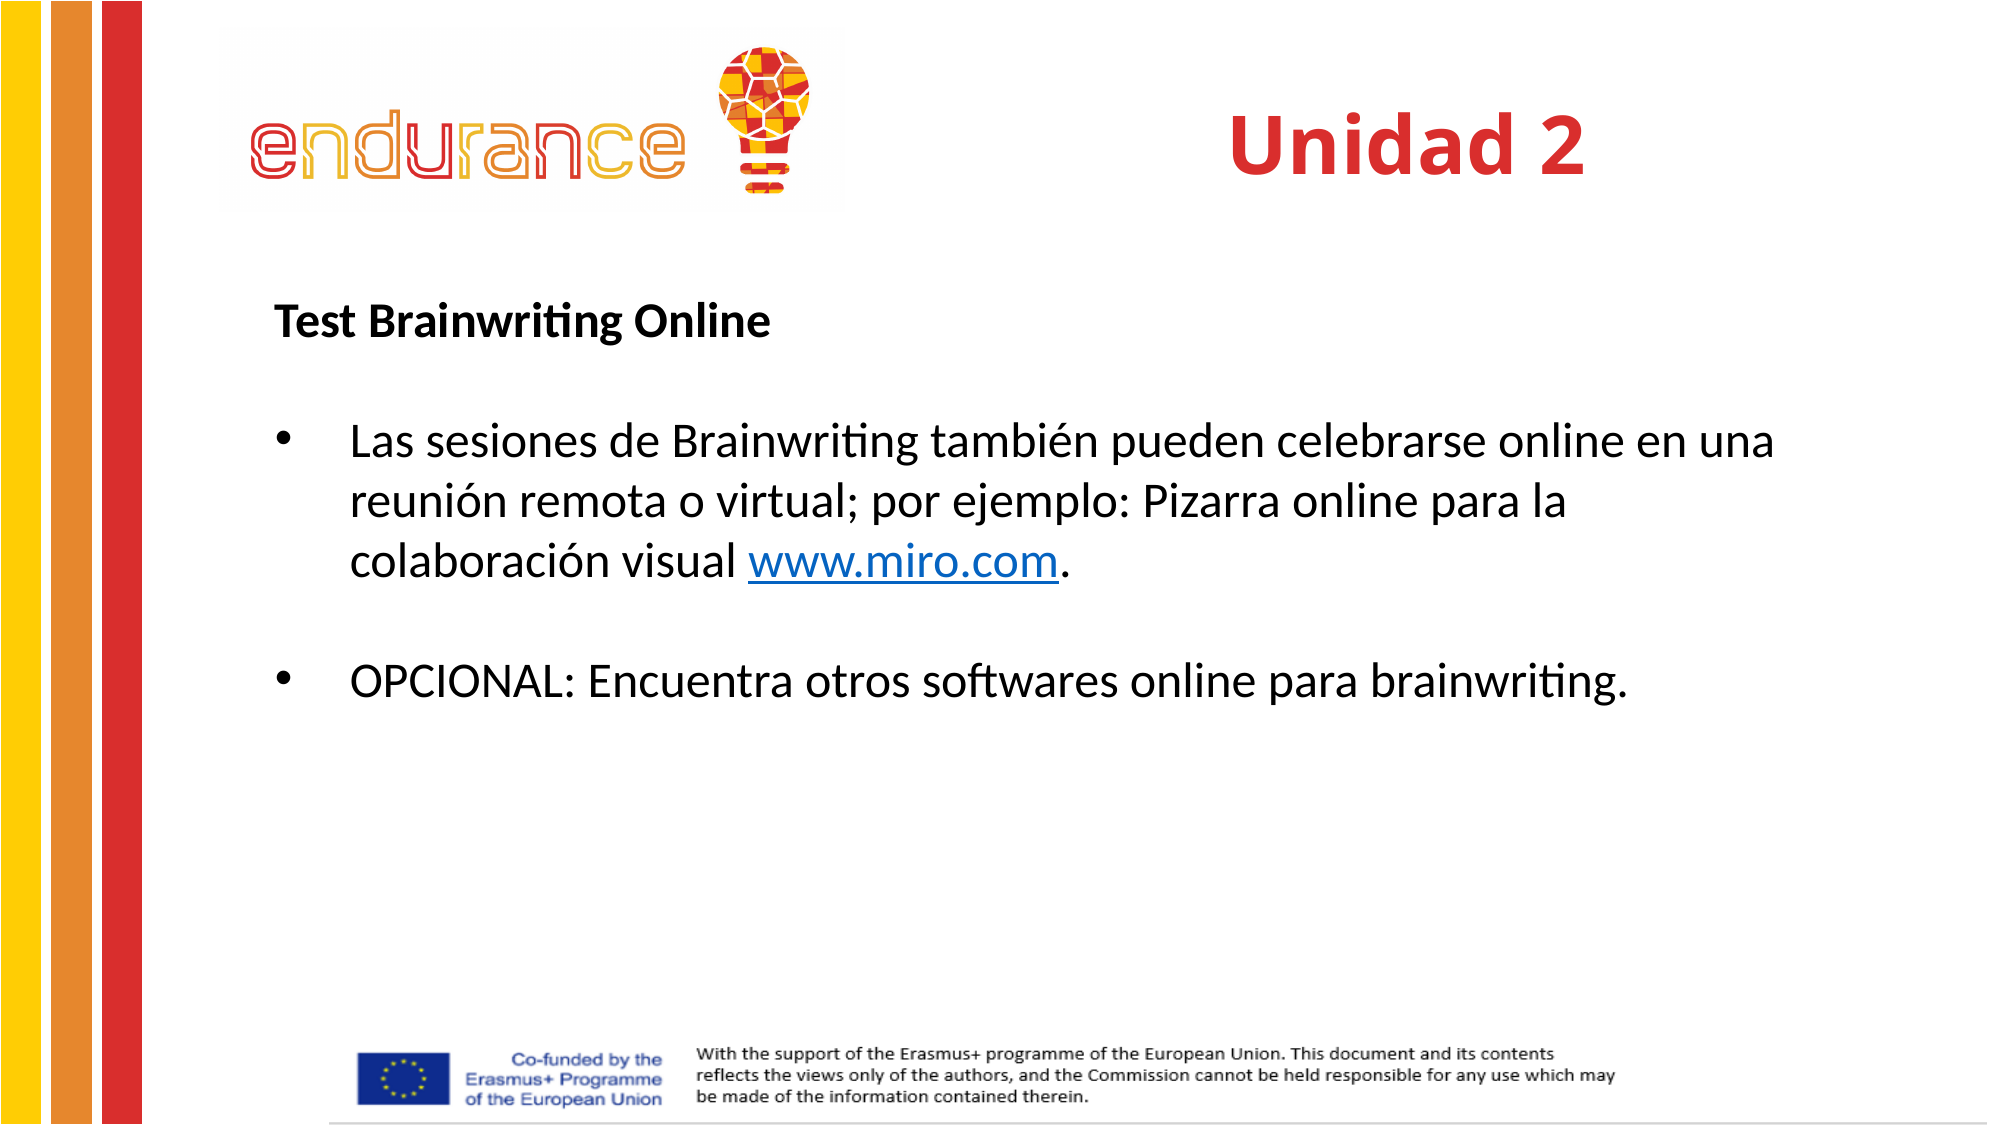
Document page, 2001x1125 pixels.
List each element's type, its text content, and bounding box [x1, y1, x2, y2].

text_box Unidad 2​ [864, 90, 1948, 200]
picture [329, 1032, 1987, 1125]
text_box [49, 0, 94, 1125]
text_box Test Brainwriting Online Las sesiones de Brainwriting también pueden celebrarse online en una reunión remota o virtual; por ejemplo: Pizarra online para la colaboración visual www.miro.com. OPCIONAL: Encuentra otros softwares online para brainwriting. [259, 279, 1838, 715]
text_box [100, 0, 144, 1125]
subtitle [249, 235, 1750, 1032]
picture [218, 27, 845, 212]
text_box [0, 0, 43, 1125]
